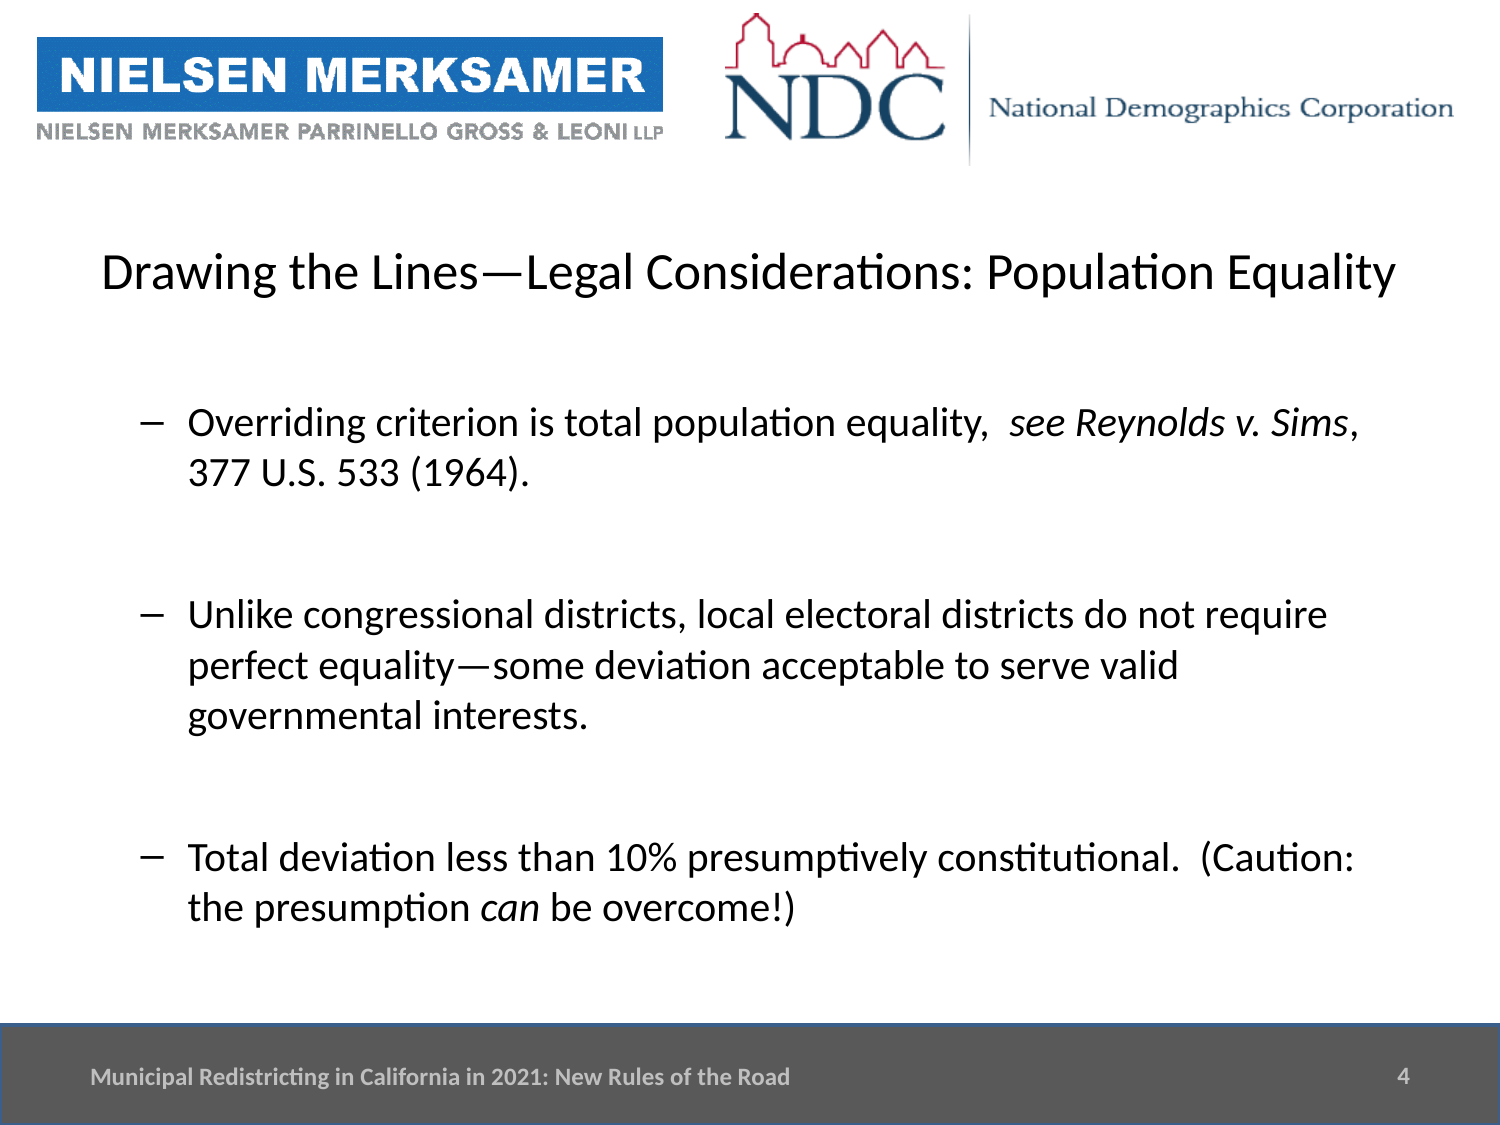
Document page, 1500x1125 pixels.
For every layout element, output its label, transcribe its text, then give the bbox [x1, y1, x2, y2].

slide_number 4 [1074, 1044, 1425, 1105]
title Drawing the Lines—Legal Considerations: Population Equality [75, 200, 1425, 338]
footer Municipal Redistricting in California in 2021: New Rules of the Road [75, 1045, 1050, 1106]
picture [725, 13, 1454, 166]
list Overriding criterion is total population equality, see Reynolds v. Sims, 377 U.S. 533 (1964). Unlike congressional districts, local electoral districts do not require perfect equality—some deviation acceptable to serve valid governmental interests. Total deviation less than 10% presumptively constitutional. (Caution: the presumption can be overcome!) [125, 387, 1425, 1025]
picture [37, 37, 663, 141]
